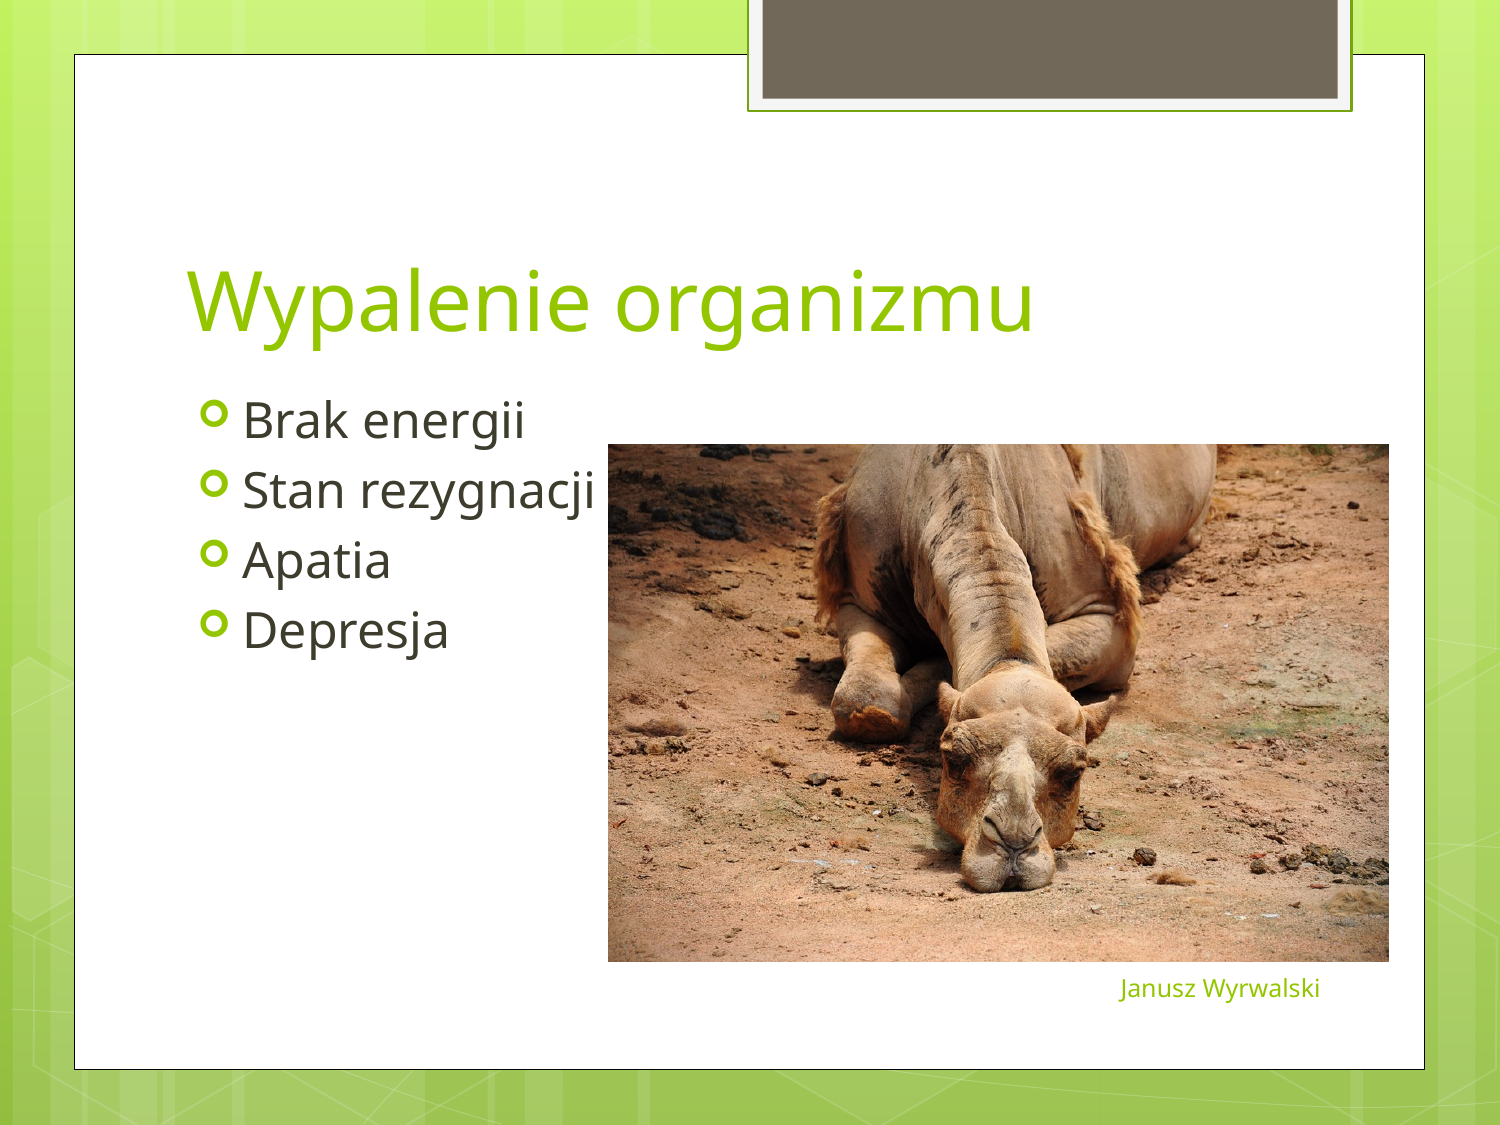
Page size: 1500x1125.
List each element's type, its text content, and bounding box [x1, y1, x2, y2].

title Wypalenie organizmu [171, 168, 1324, 357]
list Brak energii Stan rezygnacji Apatia Depresja [171, 381, 1283, 957]
footer Janusz Wyrwalski [761, 972, 1336, 1020]
picture [607, 444, 1389, 963]
